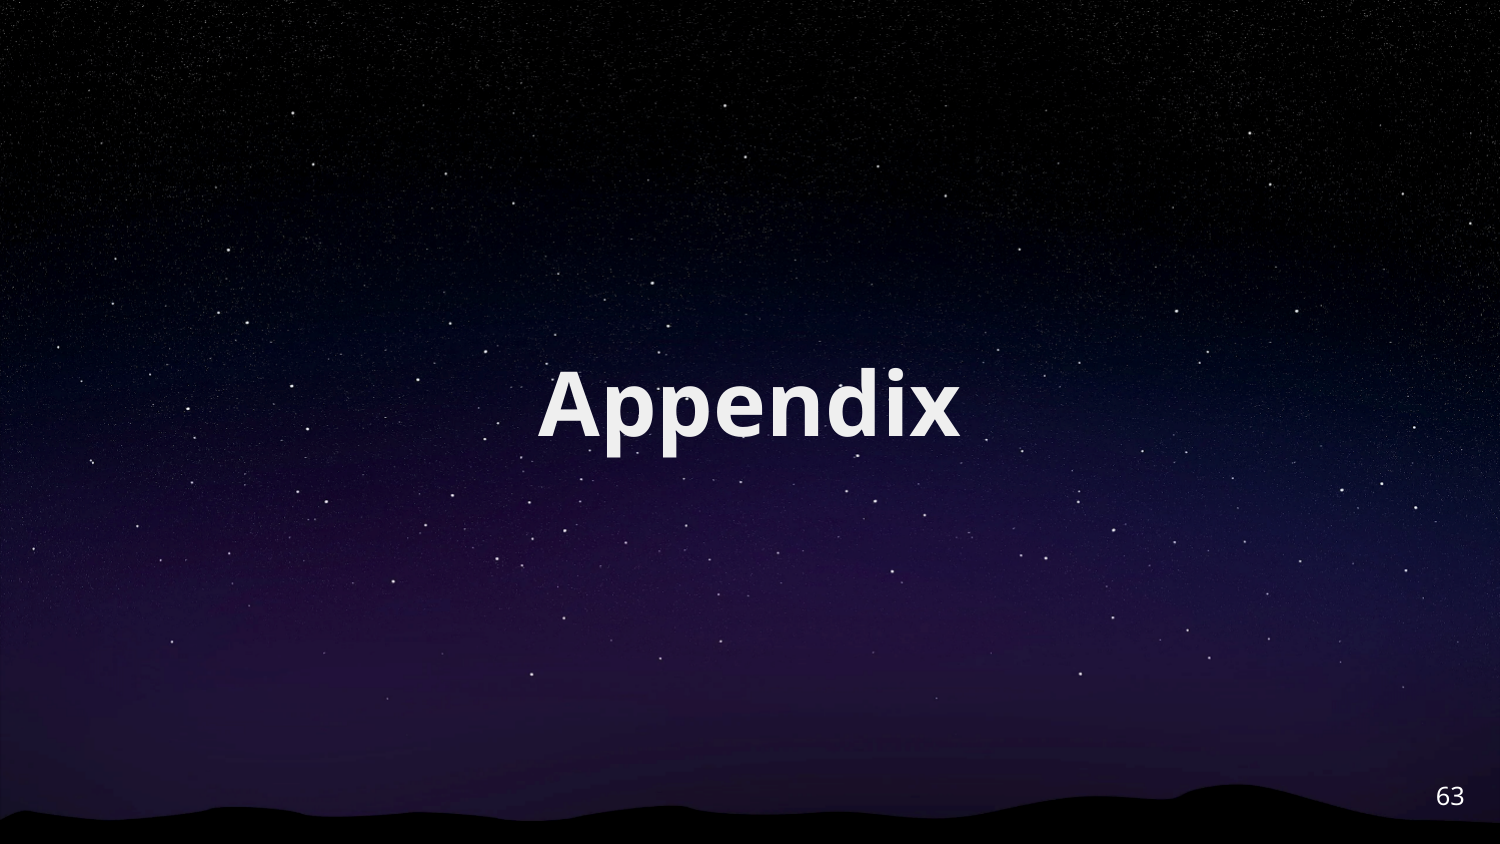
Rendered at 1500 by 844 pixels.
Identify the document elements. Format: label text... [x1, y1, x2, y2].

slide_number 63 [1389, 764, 1480, 830]
title Appendix [354, 313, 1146, 470]
picture [0, 0, 1500, 844]
